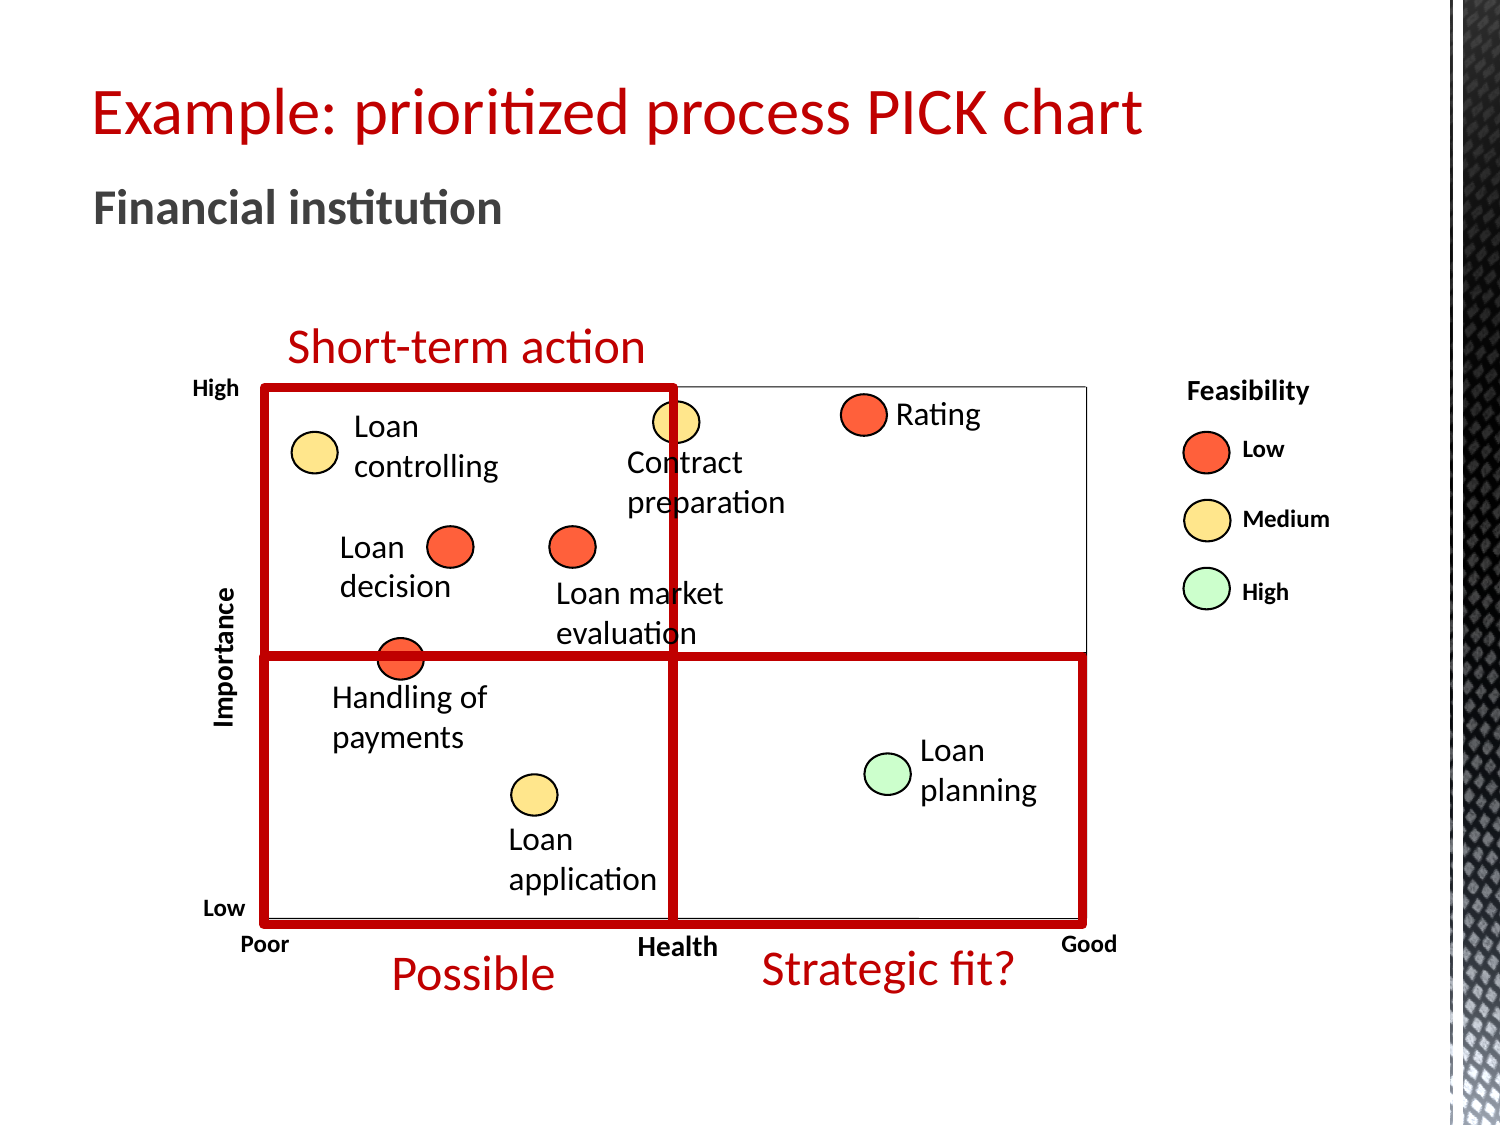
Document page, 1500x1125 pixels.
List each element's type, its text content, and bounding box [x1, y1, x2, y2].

text_box [1183, 567, 1230, 610]
text_box [264, 656, 673, 925]
text_box Loan decision [325, 517, 467, 612]
text_box Medium [1230, 496, 1343, 539]
text_box Poor [228, 921, 302, 964]
list Financial institution [78, 166, 1414, 959]
text_box Low [191, 885, 259, 928]
text_box Health [625, 925, 731, 969]
text_box Loan market evaluation [541, 563, 739, 656]
text_box Feasibility [1174, 365, 1323, 413]
text_box [673, 656, 1083, 925]
text_box [840, 394, 881, 436]
text_box Contract preparation [612, 432, 801, 528]
title Example: prioritized process PICK chart [76, 42, 1400, 173]
text_box Good [1048, 921, 1130, 964]
text_box [1183, 431, 1230, 474]
text_box Low [1230, 426, 1298, 469]
text_box [1184, 499, 1230, 542]
text_box [264, 387, 674, 656]
text_box High [1230, 569, 1302, 612]
text_box [674, 401, 700, 432]
text_box Strategic fit? [746, 928, 1032, 1004]
text_box High [180, 365, 253, 408]
text_box Rating [881, 384, 997, 440]
text_box Importance [197, 575, 246, 741]
picture [1447, 0, 1500, 1125]
text_box Short-term action [272, 305, 662, 381]
text_box Loan controlling [339, 396, 514, 492]
text_box Possible [376, 933, 571, 1069]
